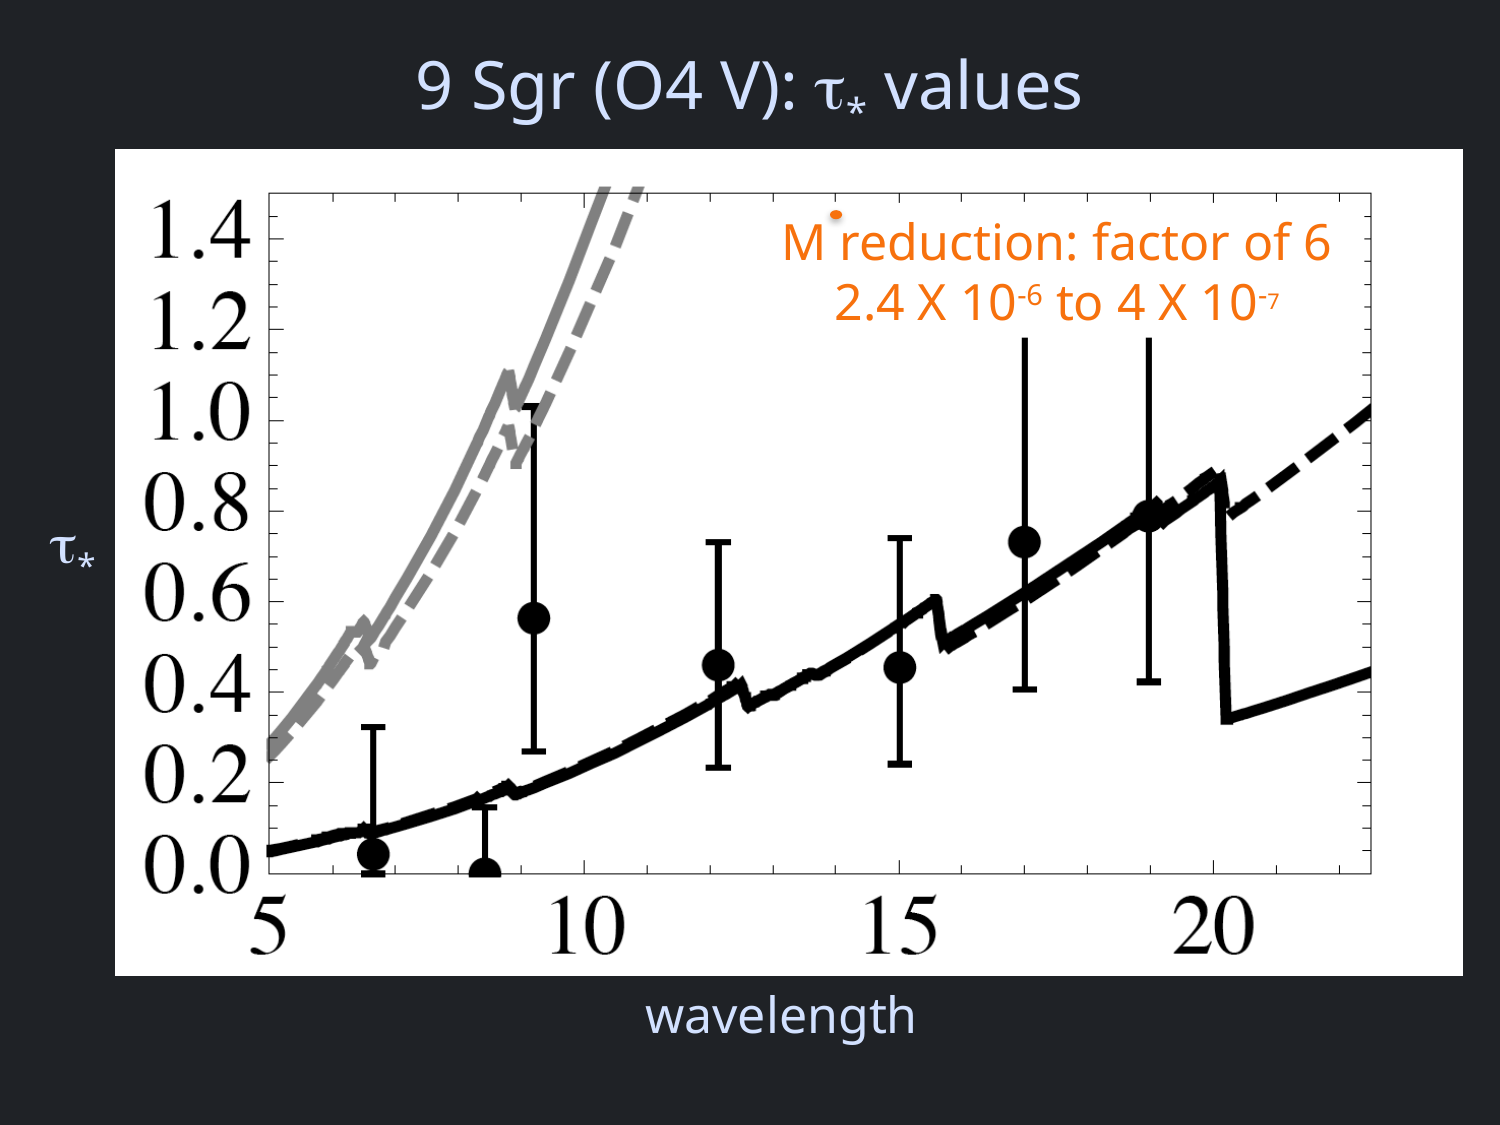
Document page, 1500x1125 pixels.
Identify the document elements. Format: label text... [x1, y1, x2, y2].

text_box wavelength [465, 983, 1098, 1051]
text_box t* [36, 498, 110, 593]
picture [115, 148, 1463, 977]
text_box 9 Sgr (O4 V): t* values [351, 35, 1149, 142]
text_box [749, 202, 1365, 340]
